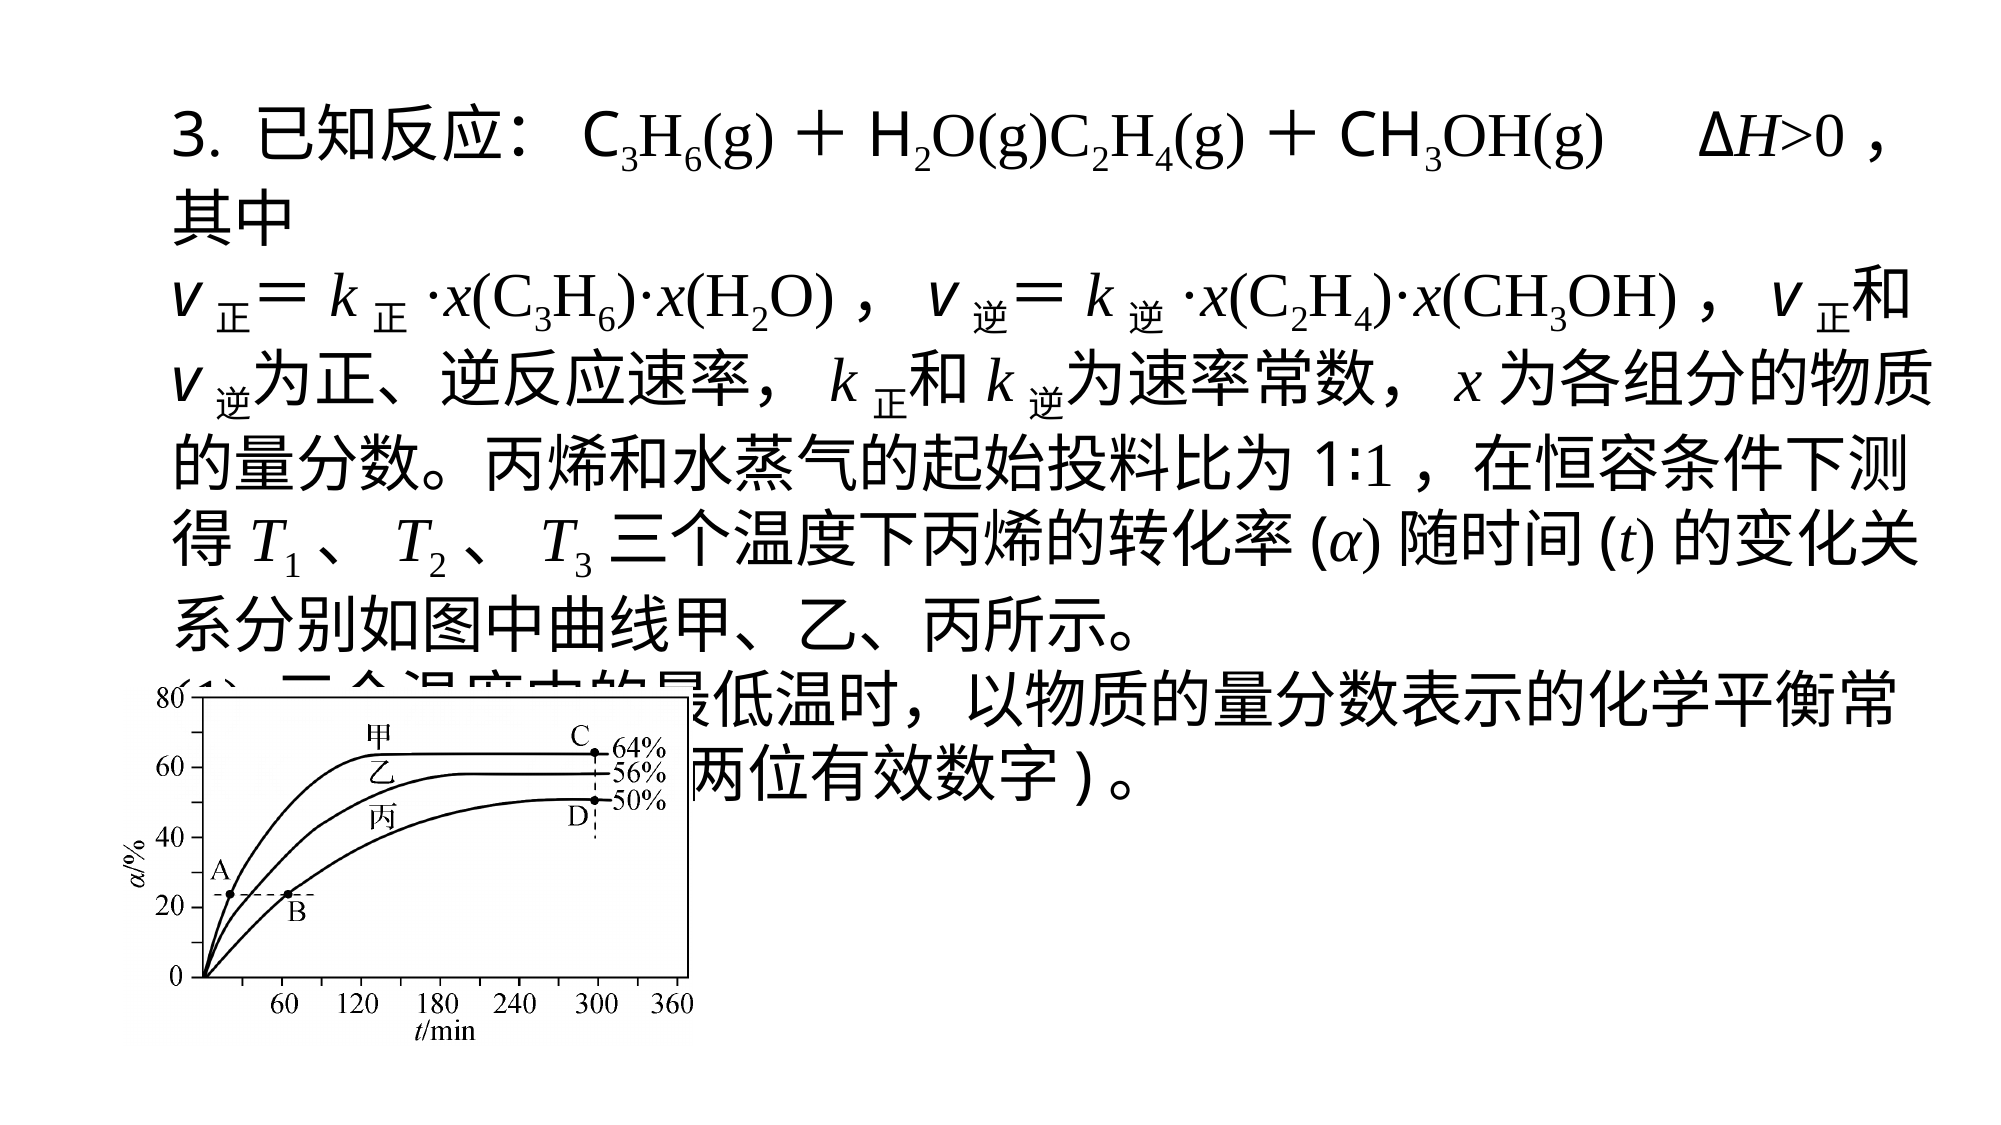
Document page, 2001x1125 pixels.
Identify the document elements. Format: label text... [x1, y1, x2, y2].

picture [123, 687, 693, 1046]
text_box 3. 已知反应：C3H6(g)＋H2O(g)C2H4(g)＋CH3OH(g) ΔH>0，其中 v正＝k正·x(C3H6)·x(H2O)，v逆＝k逆·x(C2H4)·x(CH3OH)，v正和v逆为正、逆反应速率，k正和k逆为速率常数，x为各组分的物质的量分数。丙烯和水蒸气的起始投料比为1∶1，在恒容条件下测得T1、T2、T3三个温度下丙烯的转化率(α)随时间(t)的变化关系分别如图中曲线甲、乙、丙所示。 (1) 三个温度中的最低温时，以物质的量分数表示的化学平衡常数Kx＝ (保留两位有效数字)。 [156, 86, 1951, 700]
